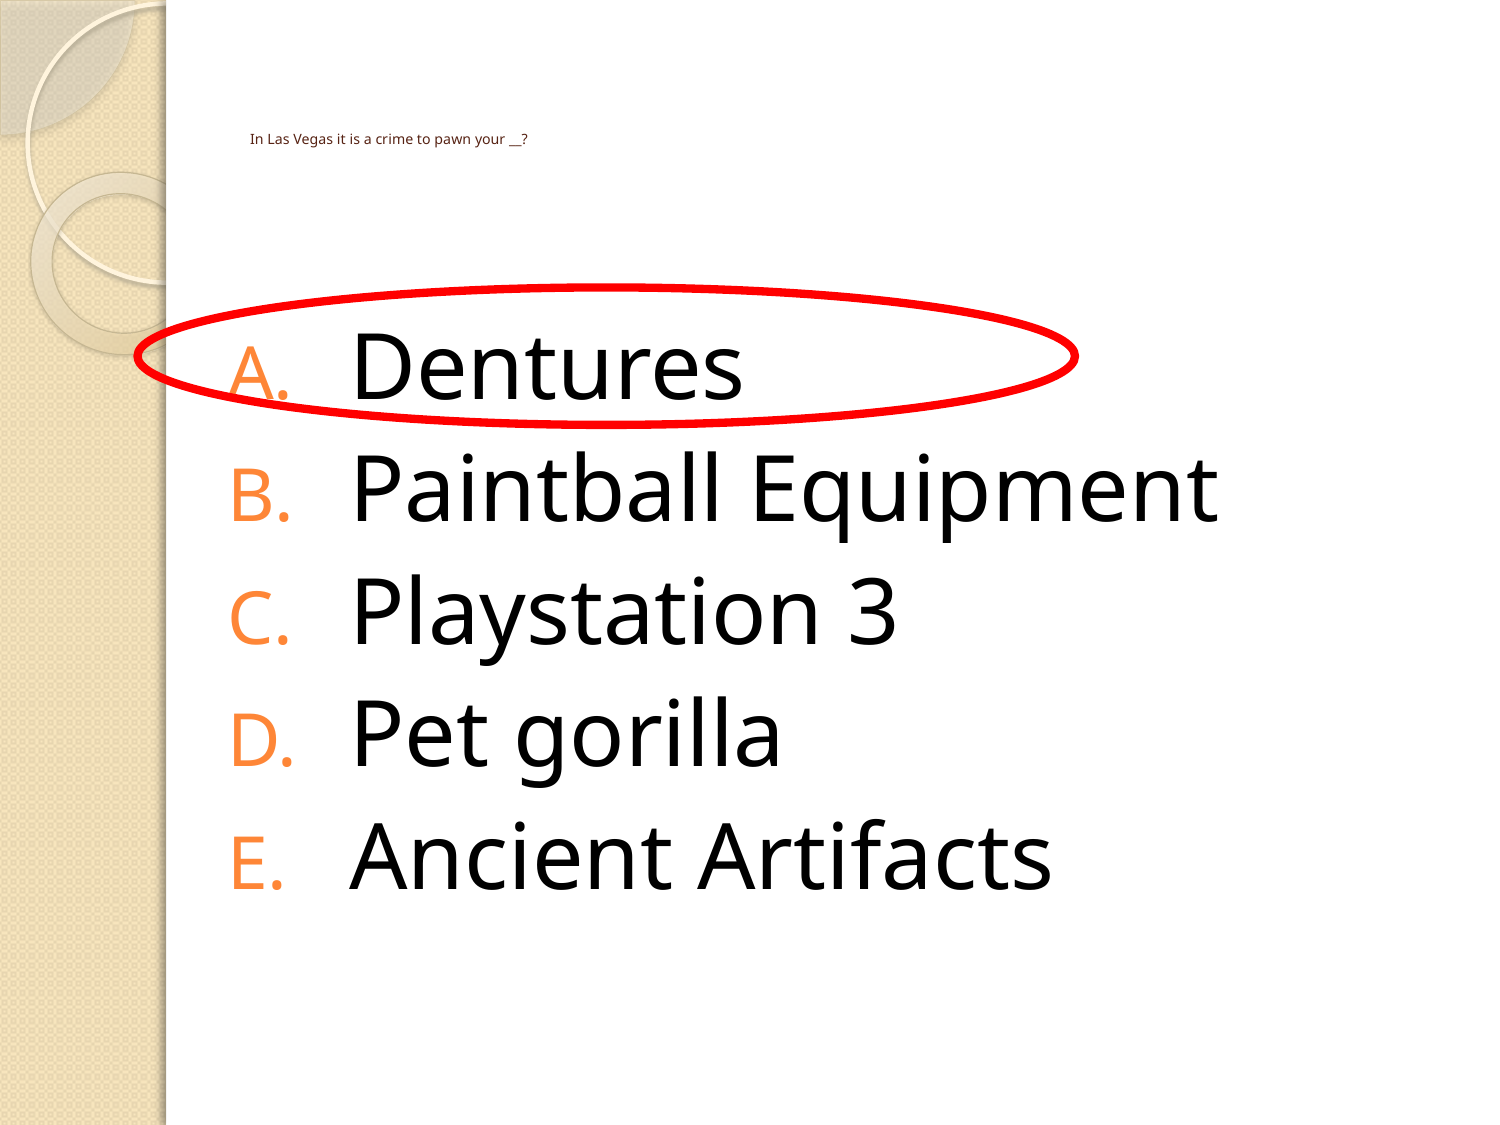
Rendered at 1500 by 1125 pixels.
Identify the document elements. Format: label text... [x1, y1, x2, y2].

title In Las Vegas it is a crime to pawn your __? [235, 45, 1466, 233]
text_box [135, 285, 1078, 427]
list Dentures Paintball Equipment Playstation 3 Pet gorilla Ancient Artifacts [212, 299, 1438, 963]
